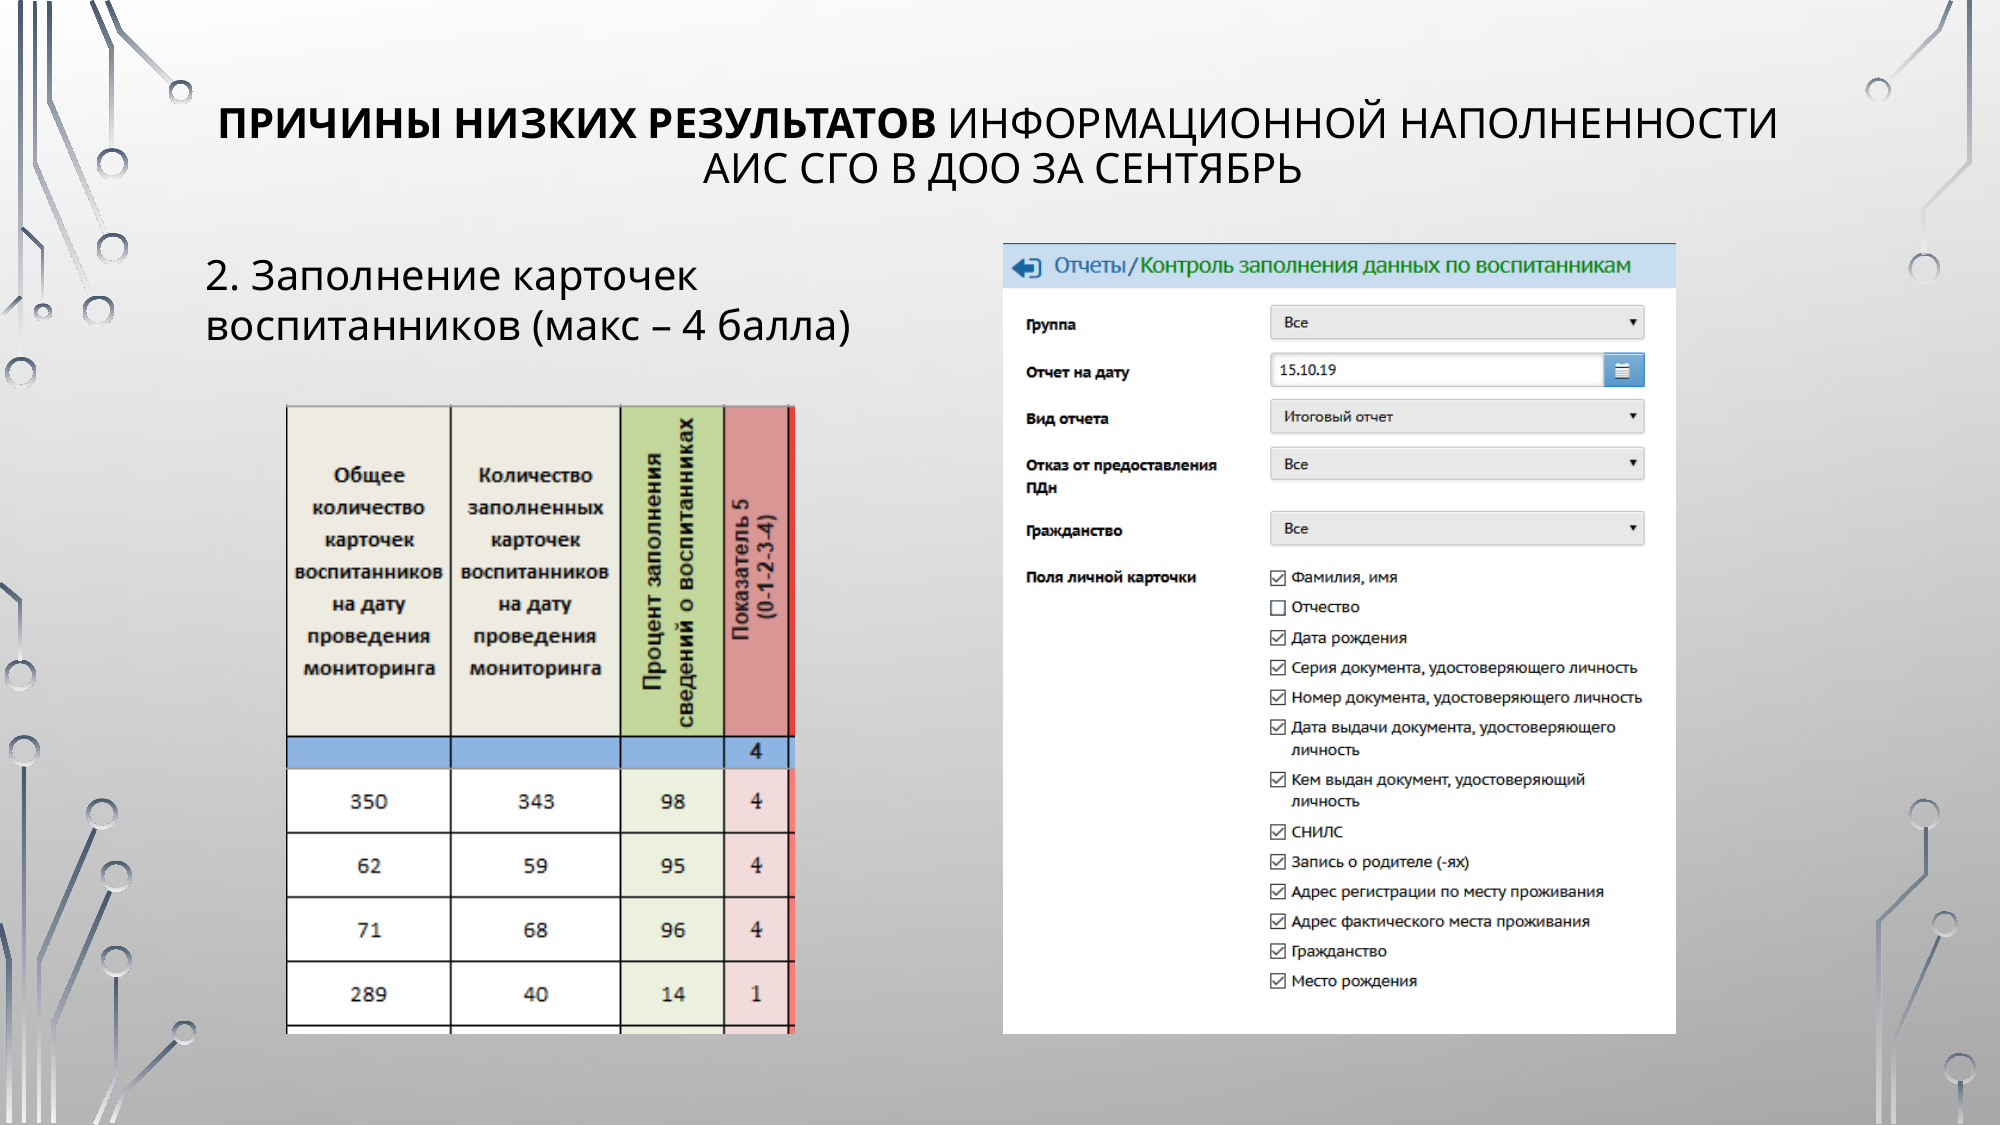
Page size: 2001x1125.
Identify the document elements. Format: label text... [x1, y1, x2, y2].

title Причины низких Результатов информационной наполненности АИС Сго в ДОО за сентябрь [191, 93, 1817, 201]
picture [1003, 242, 1676, 1035]
picture [285, 404, 795, 1035]
text_box 2. Заполнение карточек воспитанников (макс – 4 балла) [191, 241, 1374, 357]
